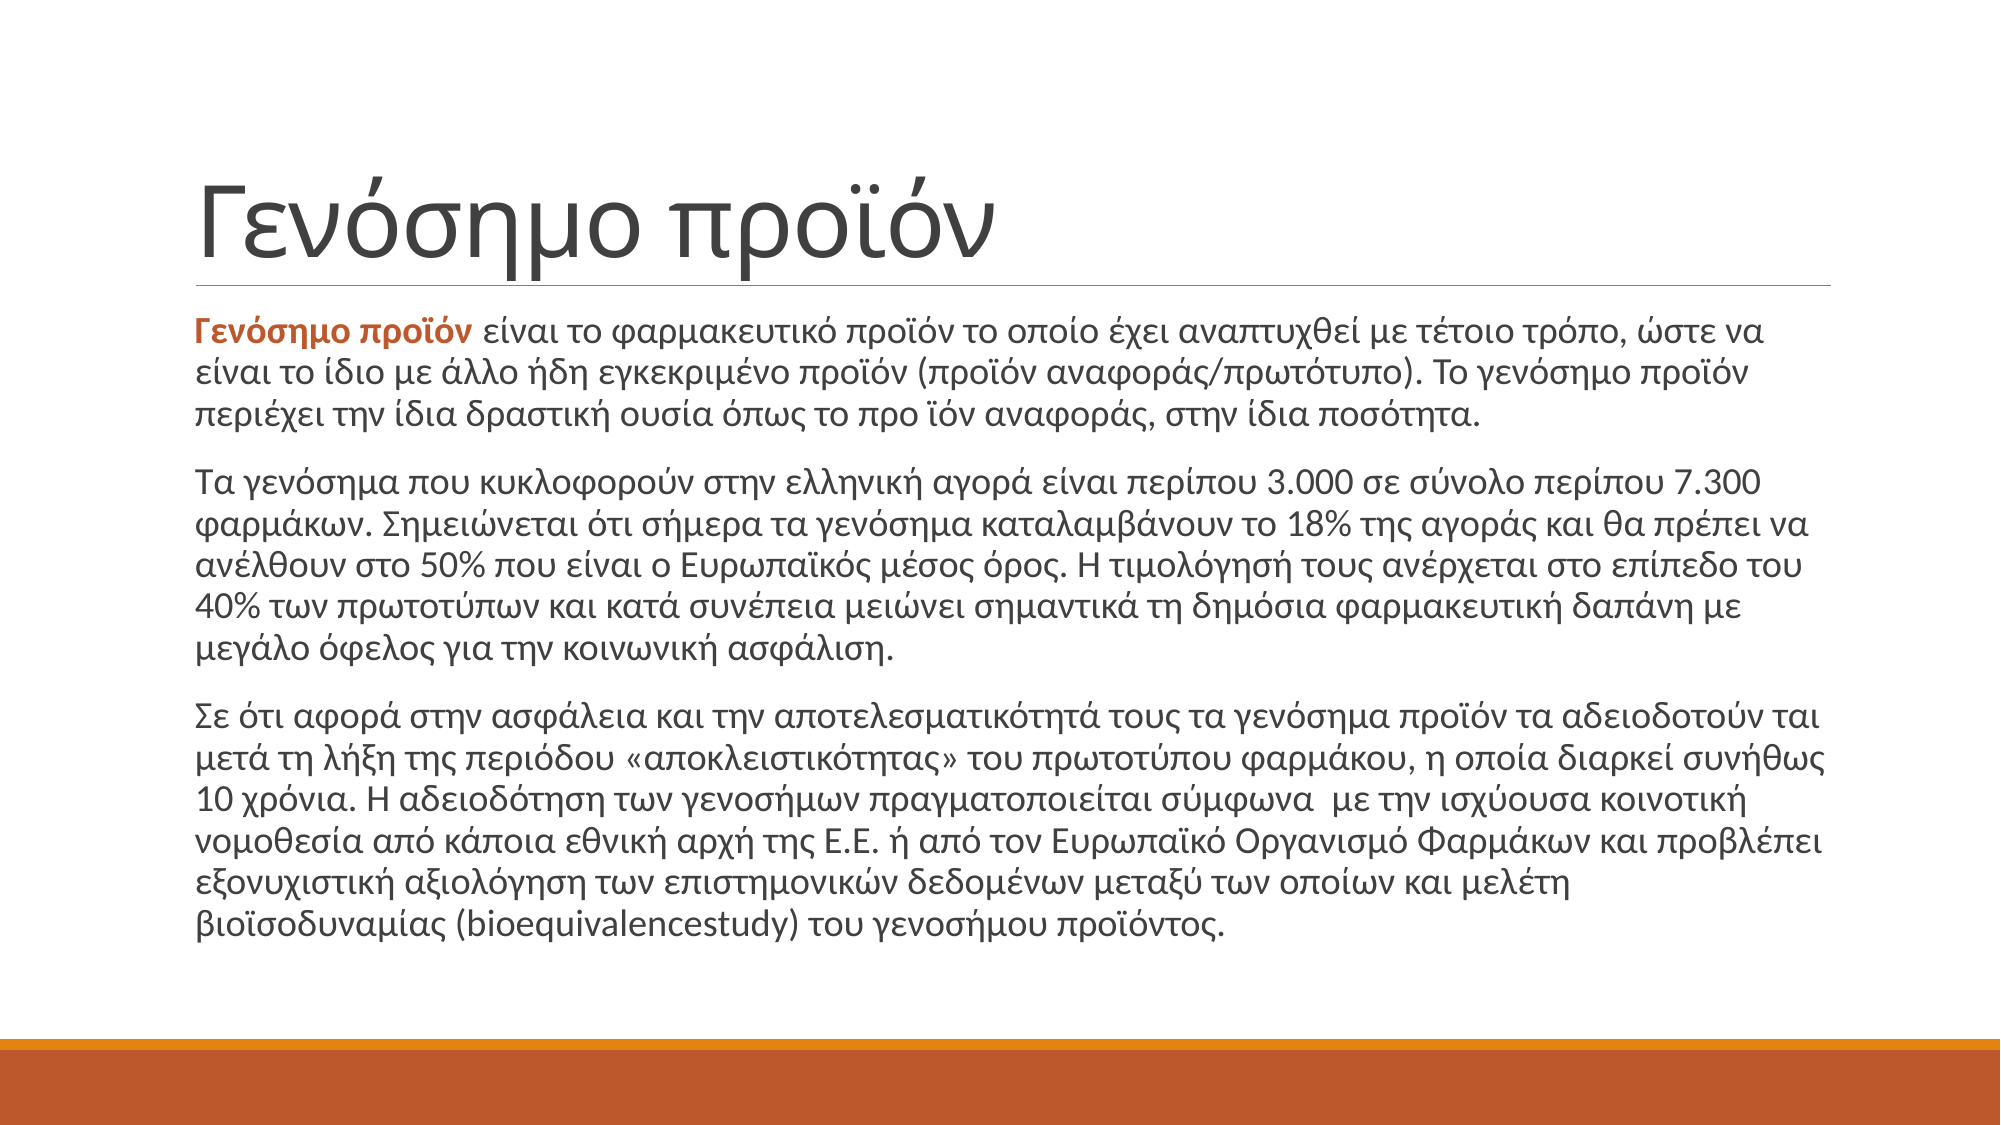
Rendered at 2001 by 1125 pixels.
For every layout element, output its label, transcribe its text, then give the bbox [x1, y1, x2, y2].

list Γενόσημο προϊόν είναι το φαρμακευτικό προϊόν το οποίο έχει αναπτυχθεί με τέτοιο τρόπο, ώστε να είναι το ίδιο με άλλο ήδη εγκεκριμένο προϊόν (προϊόν αναφοράς/πρωτότυπο). Το γενόσημο προϊόν περιέχει την ίδια δραστική ουσία όπως το προ ϊόν αναφοράς, στην ίδια ποσότητα. Τα γενόσημα που κυκλοφορούν στην ελληνική αγορά είναι περίπου 3.000 σε σύνολο περίπου 7.300 φαρμάκων. Σημειώνεται ότι σήμερα τα γενόσημα καταλαμβάνουν το 18% της αγοράς και θα πρέπει να ανέλθουν στο 50% που είναι ο Ευρωπαϊκός μέσος όρος. Η τιμολόγησή τους ανέρχεται στο επίπεδο του 40% των πρωτοτύπων και κατά συνέπεια μειώνει σημαντικά τη δημόσια φαρμακευτική δαπάνη με μεγάλο όφελος για την κοινωνική ασφάλιση. Σε ότι αφορά στην ασφάλεια και την αποτελεσματικότητά τους τα γενόσημα προϊόν τα αδειοδοτούν ται μετά τη λήξη της περιόδου «αποκλειστικότητας» του πρωτοτύπου φαρμάκου, η οποία διαρκεί συνήθως 10 χρόνια. Η αδειοδότηση των γενοσήμων πραγματοποιείται σύμφωνα με την ισχύουσα κοινοτική νομοθεσία από κάποια εθνική αρχή της Ε.Ε. ή από τον Ευρωπαϊκό Οργανισμό Φαρμάκων και προβλέπει εξονυχιστική αξιολόγηση των επιστημονικών δεδομένων μεταξύ των οποίων και μελέτη βιοϊσοδυναμίας (bioequivalencestudy) του γενοσήμου προϊόντος. [180, 302, 1830, 963]
title Γενόσημο προϊόν [180, 47, 1830, 285]
